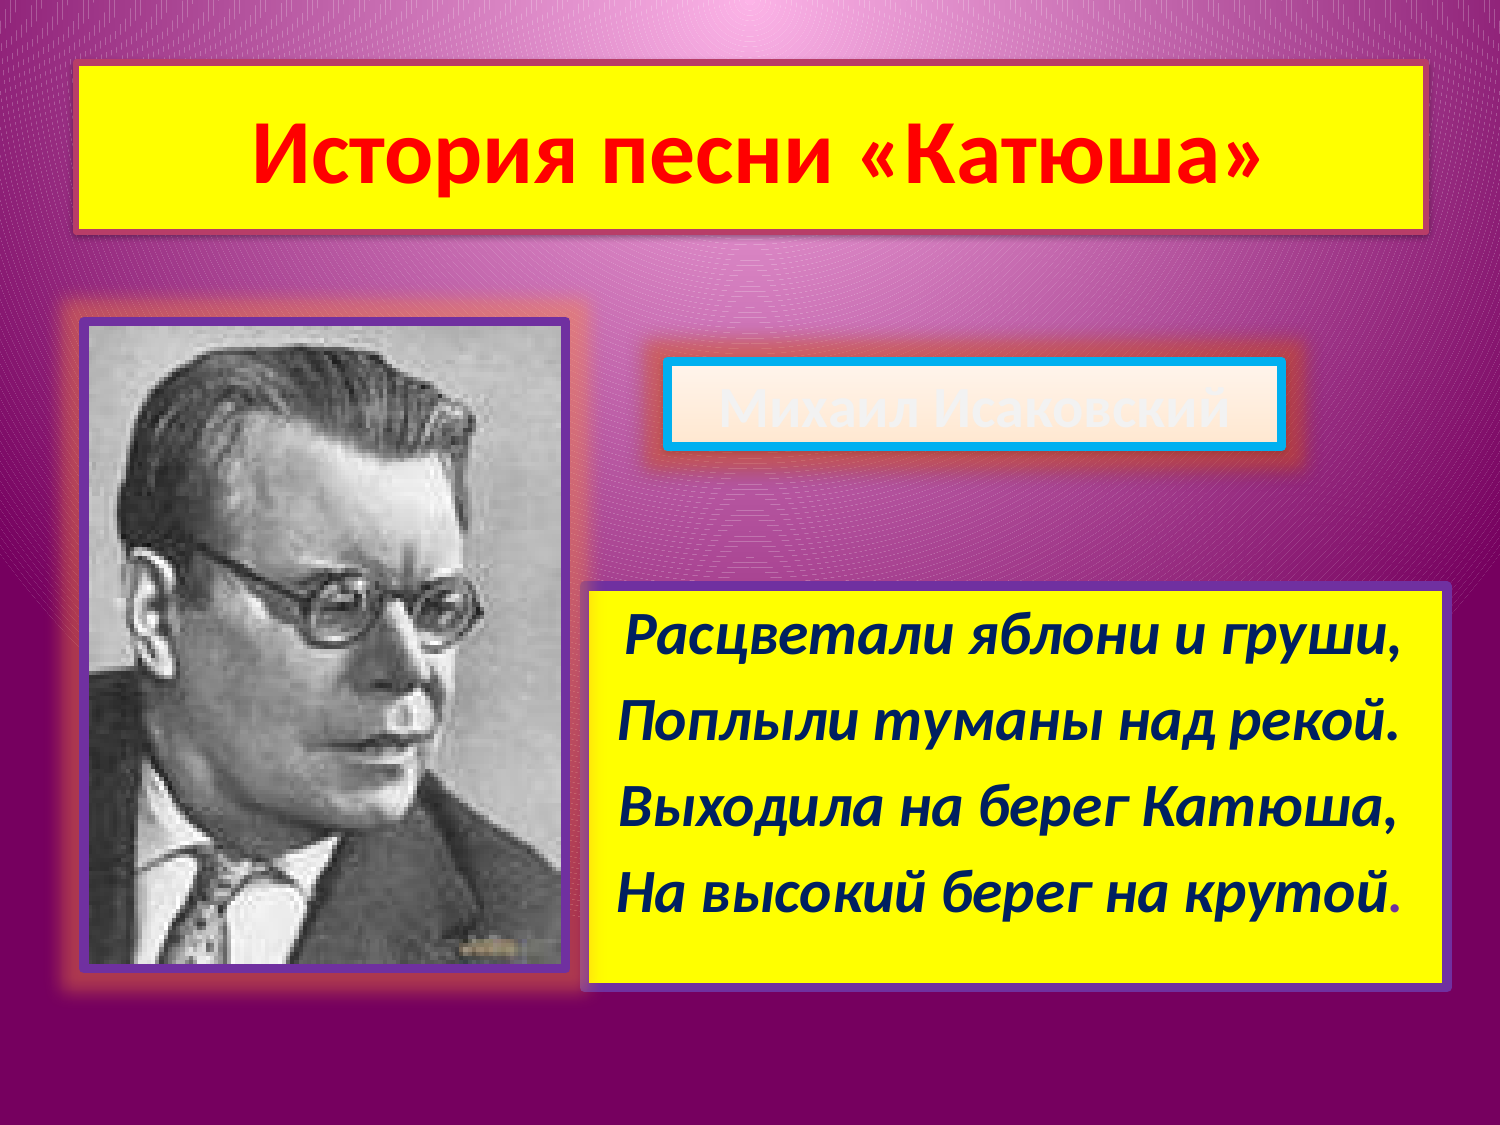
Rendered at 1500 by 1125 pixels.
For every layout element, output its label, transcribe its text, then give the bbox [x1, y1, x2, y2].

text_box Михаил Исаковский [667, 361, 1282, 447]
title История песни «Катюша» [75, 62, 1427, 232]
subtitle Расцветали яблони и груши, Поплыли туманы над рекой. Выходила на берег Катюша, На высокий берег на крутой. [583, 584, 1449, 990]
picture [88, 326, 562, 965]
